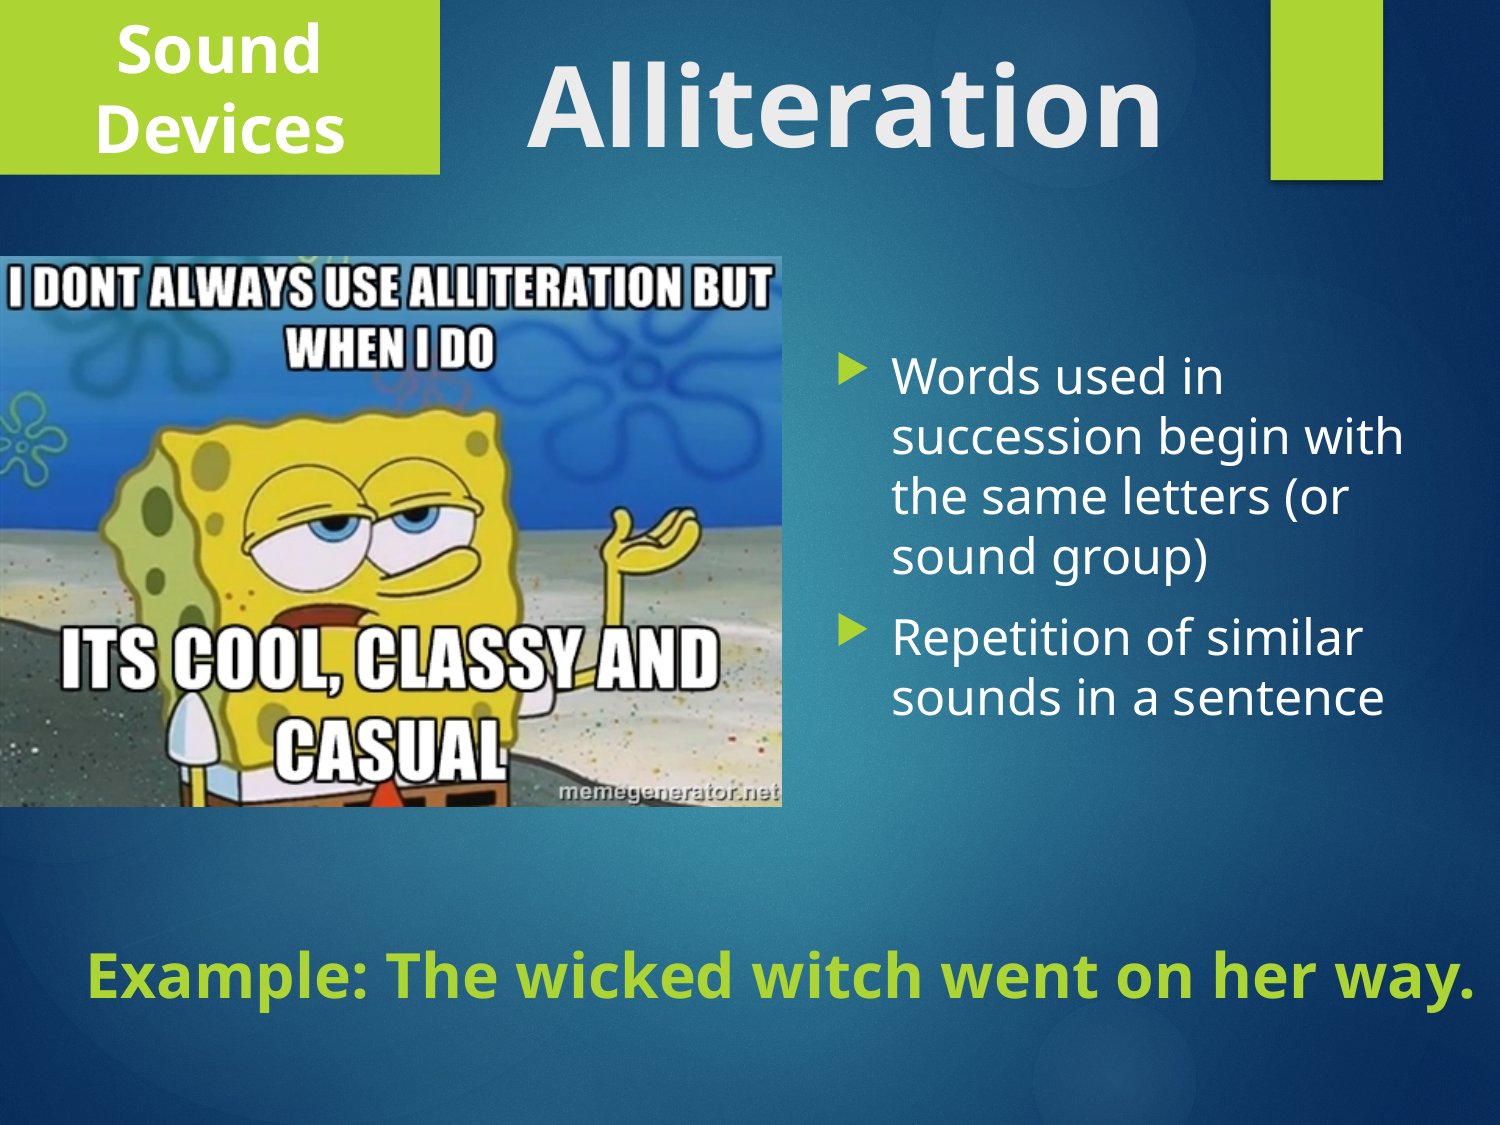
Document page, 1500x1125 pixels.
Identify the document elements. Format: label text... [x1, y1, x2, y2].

list Words used in succession begin with the same letters (or sound group) Repetition of similar sounds in a sentence [819, 336, 1468, 928]
text_box Example: The wicked witch went on her way. [70, 928, 1500, 1105]
picture [0, 256, 782, 807]
title Alliteration [512, 26, 1500, 257]
text_box Sound Devices [0, 0, 440, 175]
